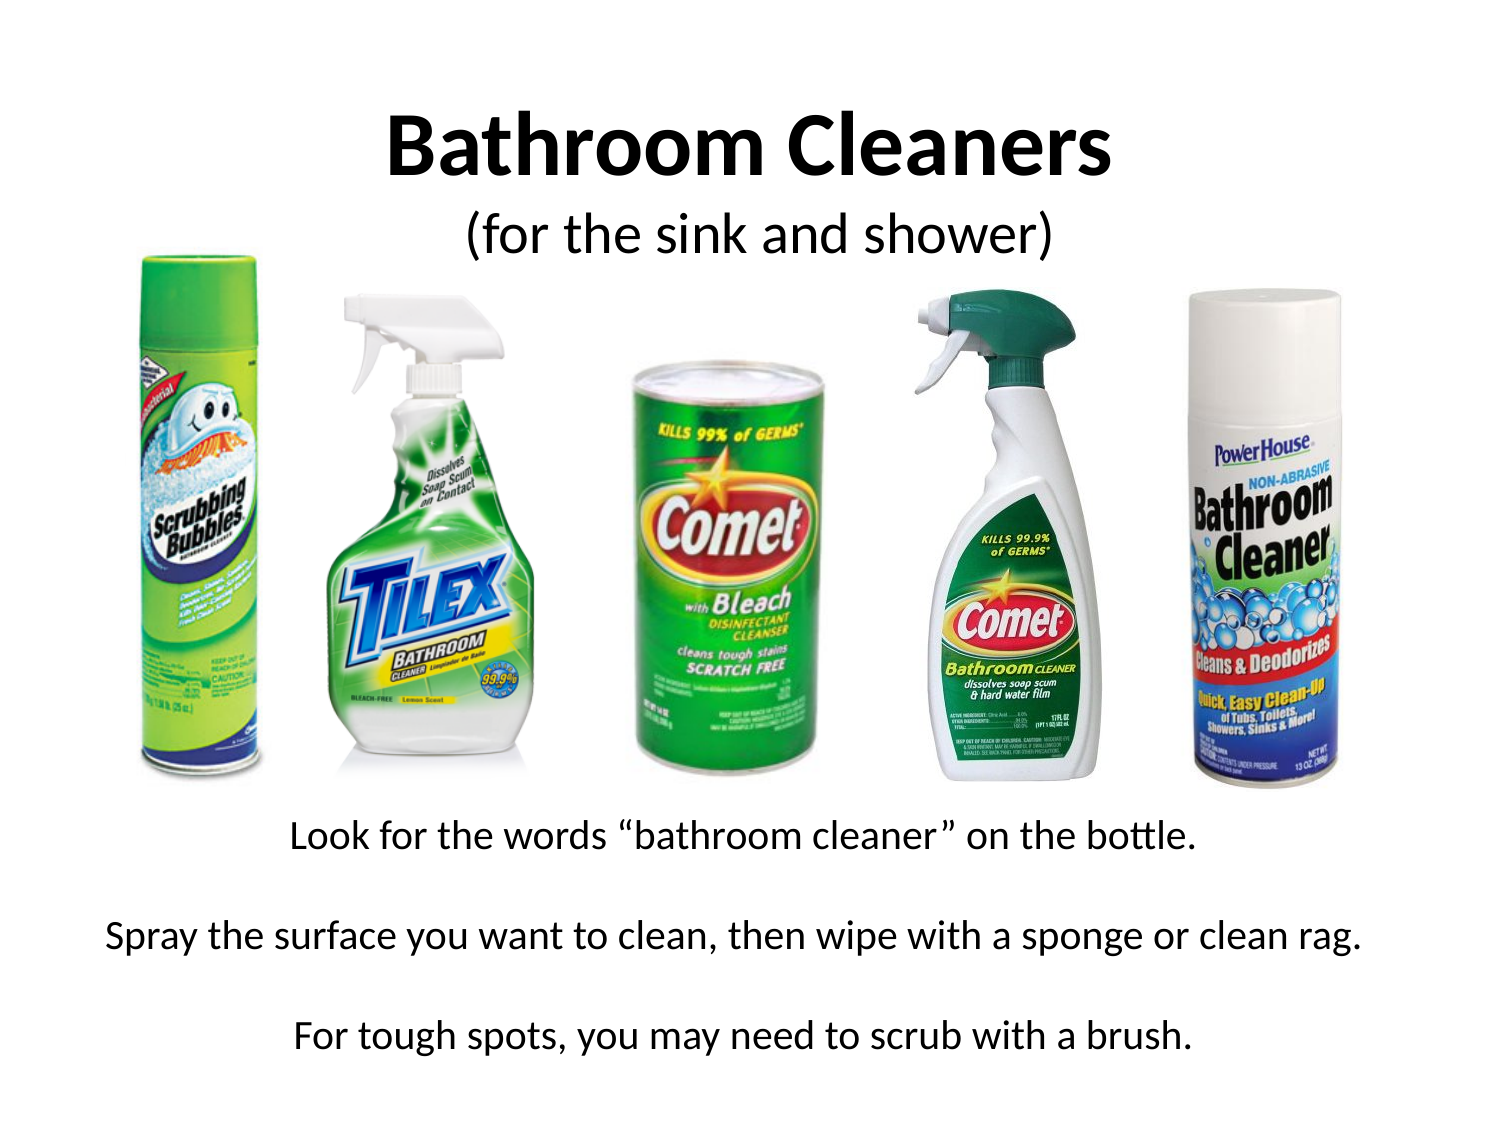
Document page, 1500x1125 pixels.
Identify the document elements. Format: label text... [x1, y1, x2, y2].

text_box Look for the words “bathroom cleaner” on the bottle. Spray the surface you want to clean, then wipe with a sponge or clean rag. For tough spots, you may need to scrub with a brush. [62, 800, 1425, 1065]
picture [1174, 287, 1351, 792]
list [124, 224, 272, 798]
text_box (for the sink and shower) [450, 187, 1175, 273]
picture [324, 287, 538, 779]
picture [912, 287, 1113, 782]
title Bathroom Cleaners [75, 45, 1425, 233]
picture [624, 337, 828, 790]
